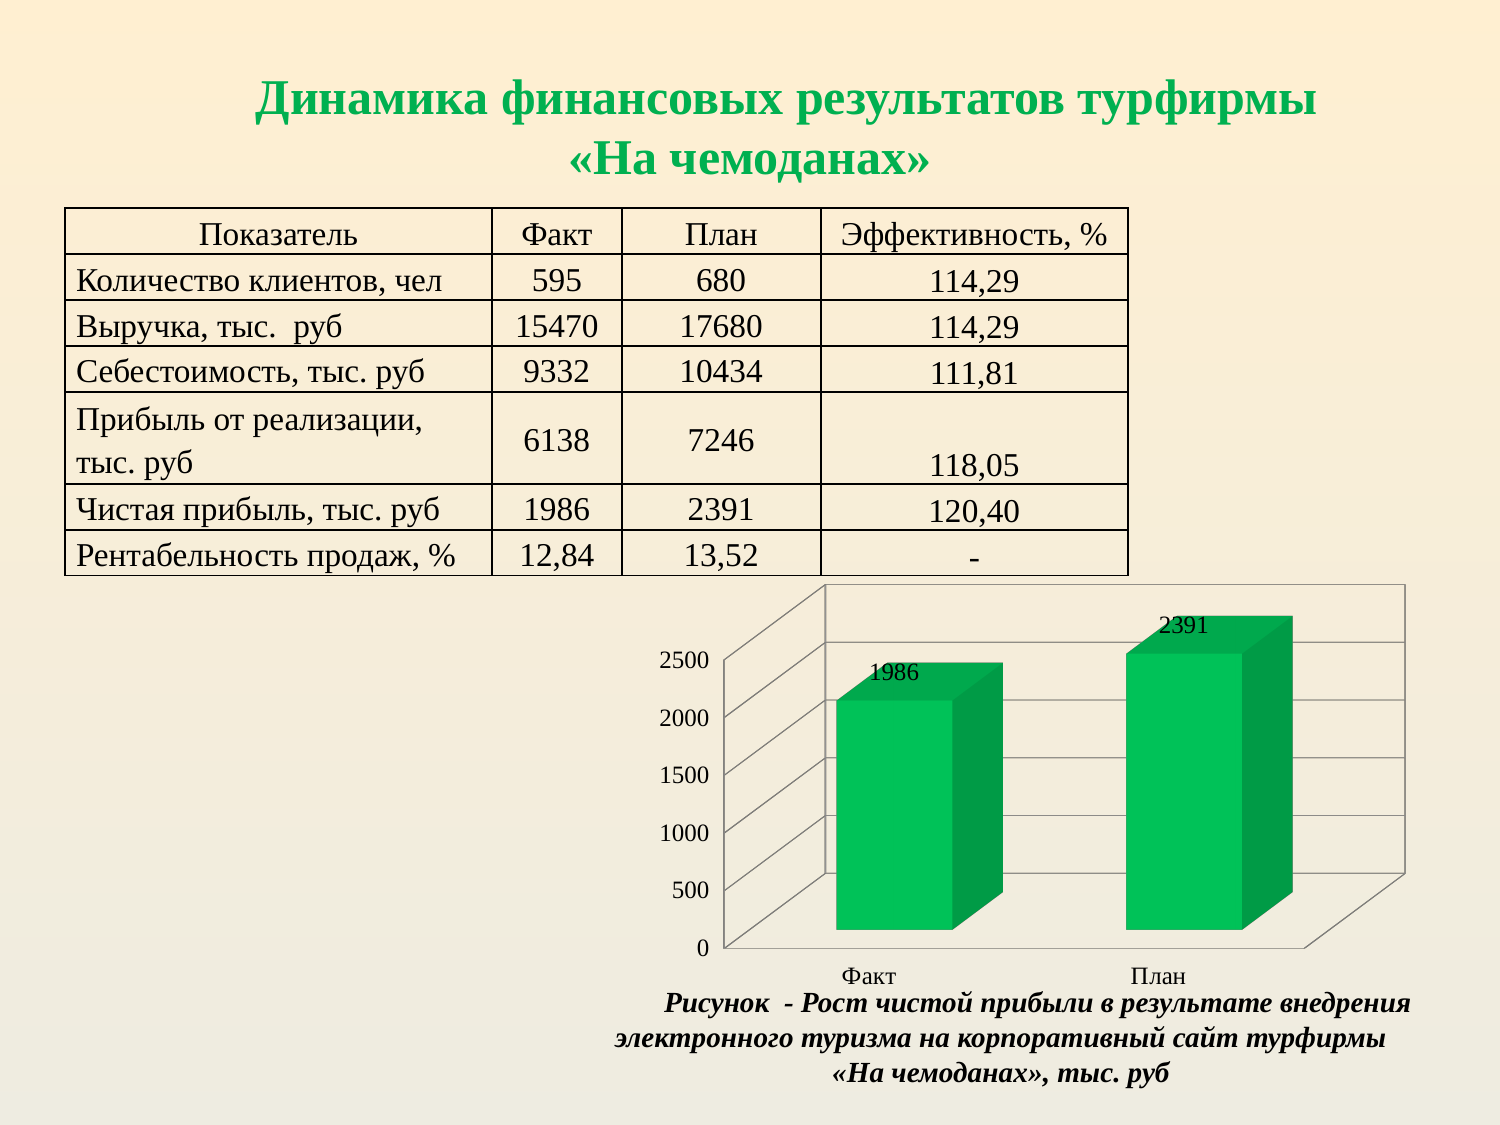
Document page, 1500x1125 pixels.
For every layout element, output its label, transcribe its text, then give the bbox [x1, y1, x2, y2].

table_cell 9332 [493, 347, 621, 391]
table_cell 120,40 [822, 485, 1127, 529]
table_cell 2391 [623, 485, 820, 529]
table_cell - [822, 531, 1127, 572]
table_cell 680 [623, 255, 820, 299]
table_cell 10434 [623, 347, 820, 391]
table_cell 12,84 [493, 531, 621, 575]
table_cell 118,05 [822, 393, 1127, 483]
table_cell Рентабельность продаж, % [66, 531, 491, 575]
table_cell Количество клиентов, чел [66, 255, 491, 299]
text_box Динамика финансовых результатов турфирмы «На чемоданах» [135, 56, 1365, 192]
table_header Эффективность, % [822, 209, 1127, 253]
table_header Показатель [66, 209, 491, 253]
table_cell 15470 [493, 301, 621, 345]
table_cell Выручка, тыс. руб [66, 301, 491, 345]
table_cell 17680 [623, 301, 820, 345]
table_cell Себестоимость, тыс. руб [66, 347, 491, 391]
table_cell 114,29 [822, 301, 1127, 345]
table_cell 1986 [493, 485, 621, 529]
chart [643, 574, 1422, 1000]
table_header План [623, 209, 820, 253]
text_box Рисунок - Рост чистой прибыли в результате внедрения электронного туризма на корпоративный сайт турфирмы «На чемоданах», тыс. руб [572, 975, 1430, 1096]
table_cell 114,29 [822, 255, 1127, 299]
table_cell 6138 [493, 393, 621, 483]
table_cell Чистая прибыль, тыс. руб [66, 485, 491, 529]
table_cell Прибыль от реализации, тыс. руб [66, 393, 491, 483]
table_header Факт [493, 209, 621, 253]
table_cell 13,52 [623, 531, 820, 575]
table_cell 595 [493, 255, 621, 299]
table_cell 7246 [623, 393, 820, 483]
table_cell 111,81 [822, 347, 1127, 391]
